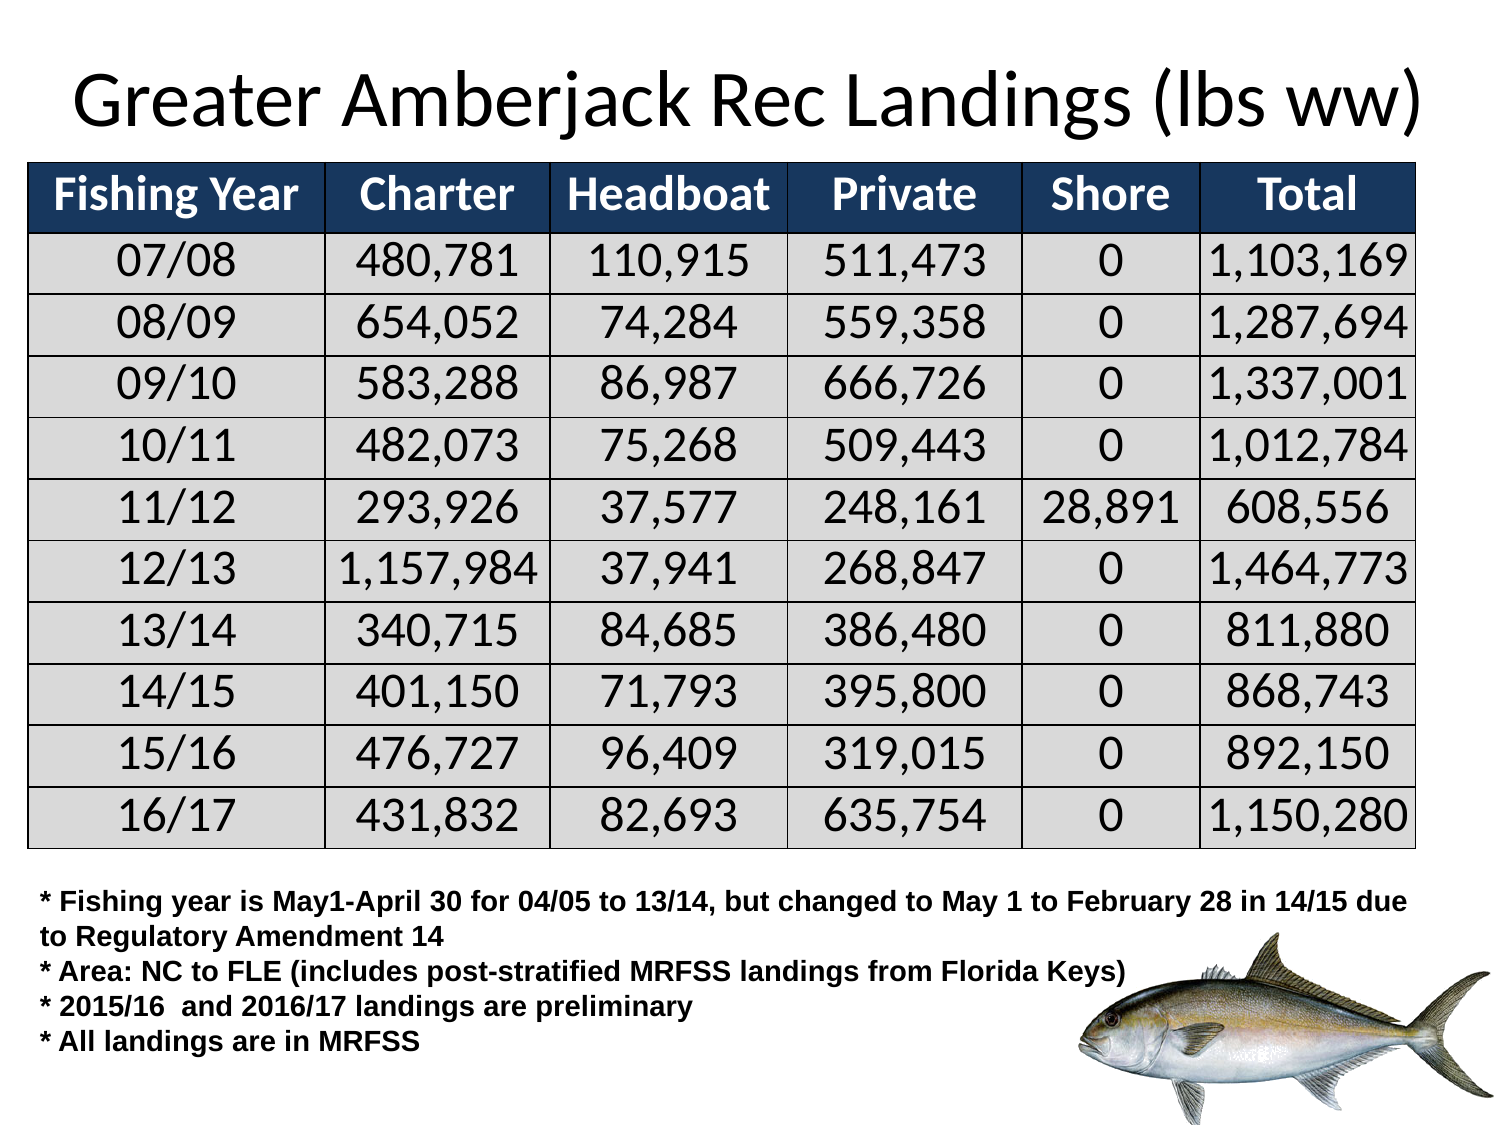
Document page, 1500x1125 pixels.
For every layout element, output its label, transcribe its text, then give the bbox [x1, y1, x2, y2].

table_cell 13/14 [29, 603, 324, 663]
table_cell 0 [1023, 788, 1199, 848]
table_cell 319,015 [788, 726, 1021, 786]
table_cell 82,693 [551, 788, 787, 848]
table_cell 28,891 [1023, 480, 1199, 540]
table_cell 268,847 [788, 541, 1021, 601]
table_cell 0 [1023, 418, 1199, 478]
table_cell 110,915 [551, 234, 787, 293]
table_cell 480,781 [326, 234, 549, 293]
table_cell 10/11 [29, 418, 324, 478]
table_cell 293,926 [326, 480, 549, 540]
table_cell 666,726 [788, 357, 1021, 417]
table_cell 509,443 [788, 418, 1021, 478]
table_cell 1,464,773 [1201, 541, 1415, 601]
table_cell 635,754 [788, 788, 1021, 848]
table_cell 09/10 [29, 357, 324, 417]
table_cell 14/15 [29, 665, 324, 724]
table_cell 74,284 [551, 295, 787, 355]
table_cell 37,577 [551, 480, 787, 540]
table_cell 37,941 [551, 541, 787, 601]
table_cell 1,150,280 [1201, 788, 1415, 848]
table_header Private [788, 163, 1021, 232]
table_cell 482,073 [326, 418, 549, 478]
table_header Charter [326, 163, 549, 232]
table_cell 0 [1023, 726, 1199, 786]
table_cell 1,337,001 [1201, 357, 1415, 417]
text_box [1074, 930, 1500, 1125]
table_cell 0 [1023, 295, 1199, 355]
table_cell 0 [1023, 357, 1199, 417]
table_cell 84,685 [551, 603, 787, 663]
table_cell 868,743 [1201, 665, 1415, 724]
table_cell 0 [1023, 234, 1199, 293]
table_cell 386,480 [788, 603, 1021, 663]
table_cell 15/16 [29, 726, 324, 786]
table_cell 892,150 [1201, 726, 1415, 786]
table_cell 583,288 [326, 357, 549, 417]
table_cell 96,409 [551, 726, 787, 786]
table_cell 07/08 [29, 234, 324, 293]
title Greater Amberjack Rec Landings (lbs ww) [24, 0, 1475, 188]
table_cell 75,268 [551, 418, 787, 478]
table_header Fishing Year [29, 163, 324, 232]
table_cell 401,150 [326, 665, 549, 724]
table_cell 86,987 [551, 357, 787, 417]
table_cell 431,832 [326, 788, 549, 848]
table_cell 654,052 [326, 295, 549, 355]
table_cell 559,358 [788, 295, 1021, 355]
table_cell 08/09 [29, 295, 324, 355]
table_header Total [1201, 163, 1415, 232]
table_cell 16/17 [29, 788, 324, 848]
table_cell 0 [1023, 603, 1199, 663]
table_cell 511,473 [788, 234, 1021, 293]
table_cell 476,727 [326, 726, 549, 786]
table_cell 340,715 [326, 603, 549, 663]
table_cell 608,556 [1201, 480, 1415, 540]
table_cell 11/12 [29, 480, 324, 540]
table_cell 71,793 [551, 665, 787, 724]
table_cell 12/13 [29, 541, 324, 601]
table_cell 0 [1023, 541, 1199, 601]
table_header Headboat [551, 163, 787, 232]
table_cell 0 [1023, 665, 1199, 724]
table_header Shore [1023, 163, 1199, 232]
text_box * Fishing year is May1-April 30 for 04/05 to 13/14, but changed to May 1 to February 28 in 14/15 due to Regulatory Amendment 14 * Area: NC to FLE (includes post-stratified MRFSS landings from Florida Keys) * 2015/16 and 2016/17 landings are preliminary * All landings are in MRFSS [24, 874, 1425, 1065]
table_cell 1,012,784 [1201, 418, 1415, 478]
table_cell 811,880 [1201, 603, 1415, 663]
table_cell 1,103,169 [1201, 234, 1415, 293]
table_cell 1,287,694 [1201, 295, 1415, 355]
table_cell 1,157,984 [326, 541, 549, 601]
table_cell 395,800 [788, 665, 1021, 724]
table_cell 248,161 [788, 480, 1021, 540]
